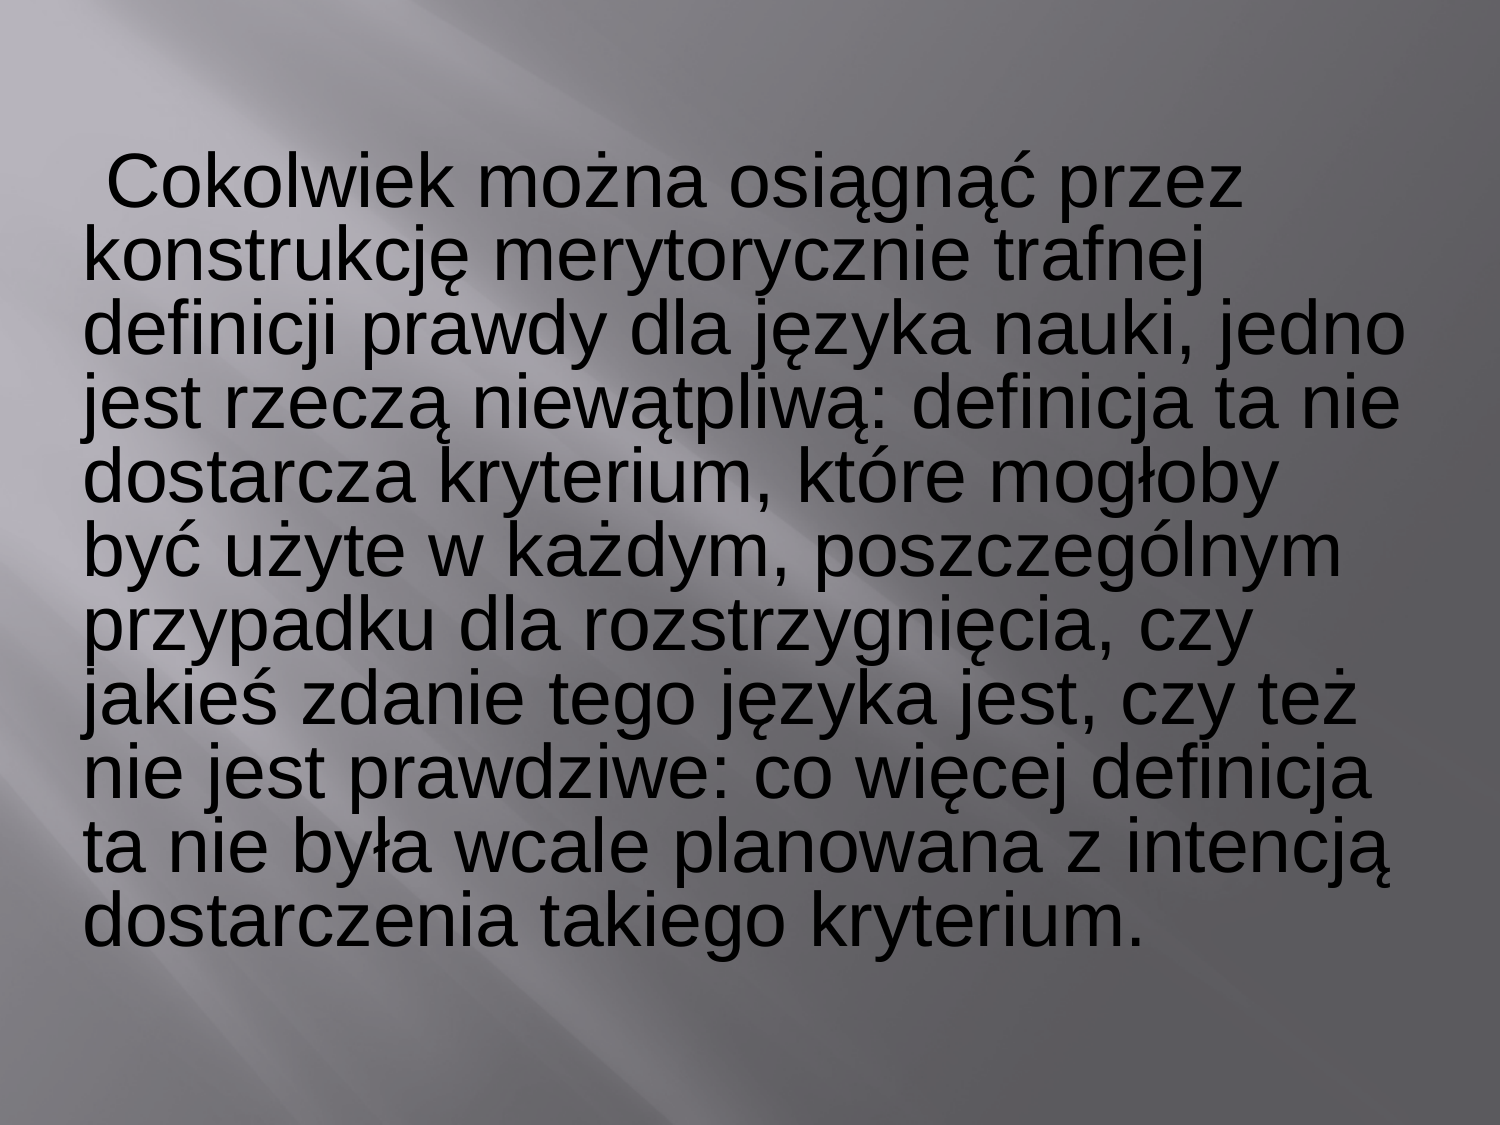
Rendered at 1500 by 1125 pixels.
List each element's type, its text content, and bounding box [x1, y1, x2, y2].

picture [0, 0, 1500, 1125]
list Cokolwiek można osiągnąć przez konstrukcję merytorycznie trafnej definicji prawdy dla języka nauki, jedno jest rzeczą niewątpliwą: definicja ta nie dostarcza kryterium, które mogłoby być użyte w każdym, poszczególnym przypadku dla rozstrzygnięcia, czy jakieś zdanie tego języka jest, czy też nie jest prawdziwe: co więcej definicja ta nie była wcale planowana z intencją dostarczenia takiego kryterium. [74, 65, 1426, 1060]
